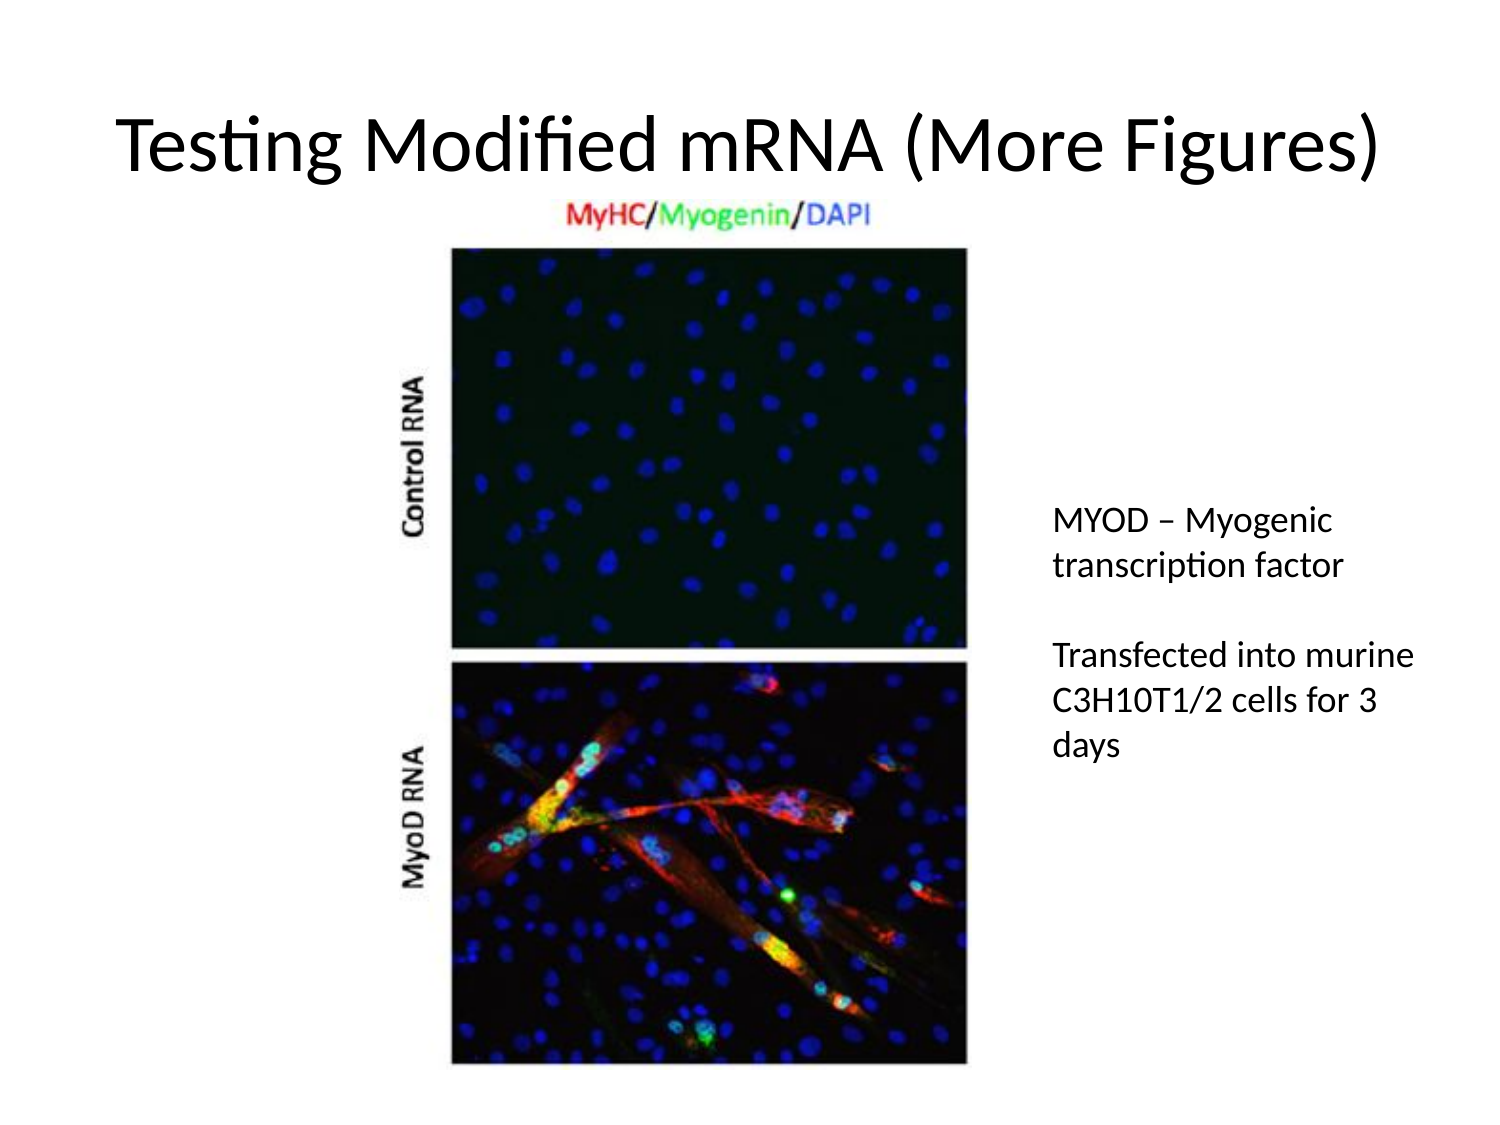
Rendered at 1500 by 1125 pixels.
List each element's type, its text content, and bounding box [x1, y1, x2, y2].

text_box MYOD – Myogenic transcription factor Transfected into murine C3H10T1/2 cells for 3 days [1037, 487, 1450, 773]
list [399, 199, 973, 1070]
title Testing Modified mRNA (More Figures) [75, 45, 1425, 233]
